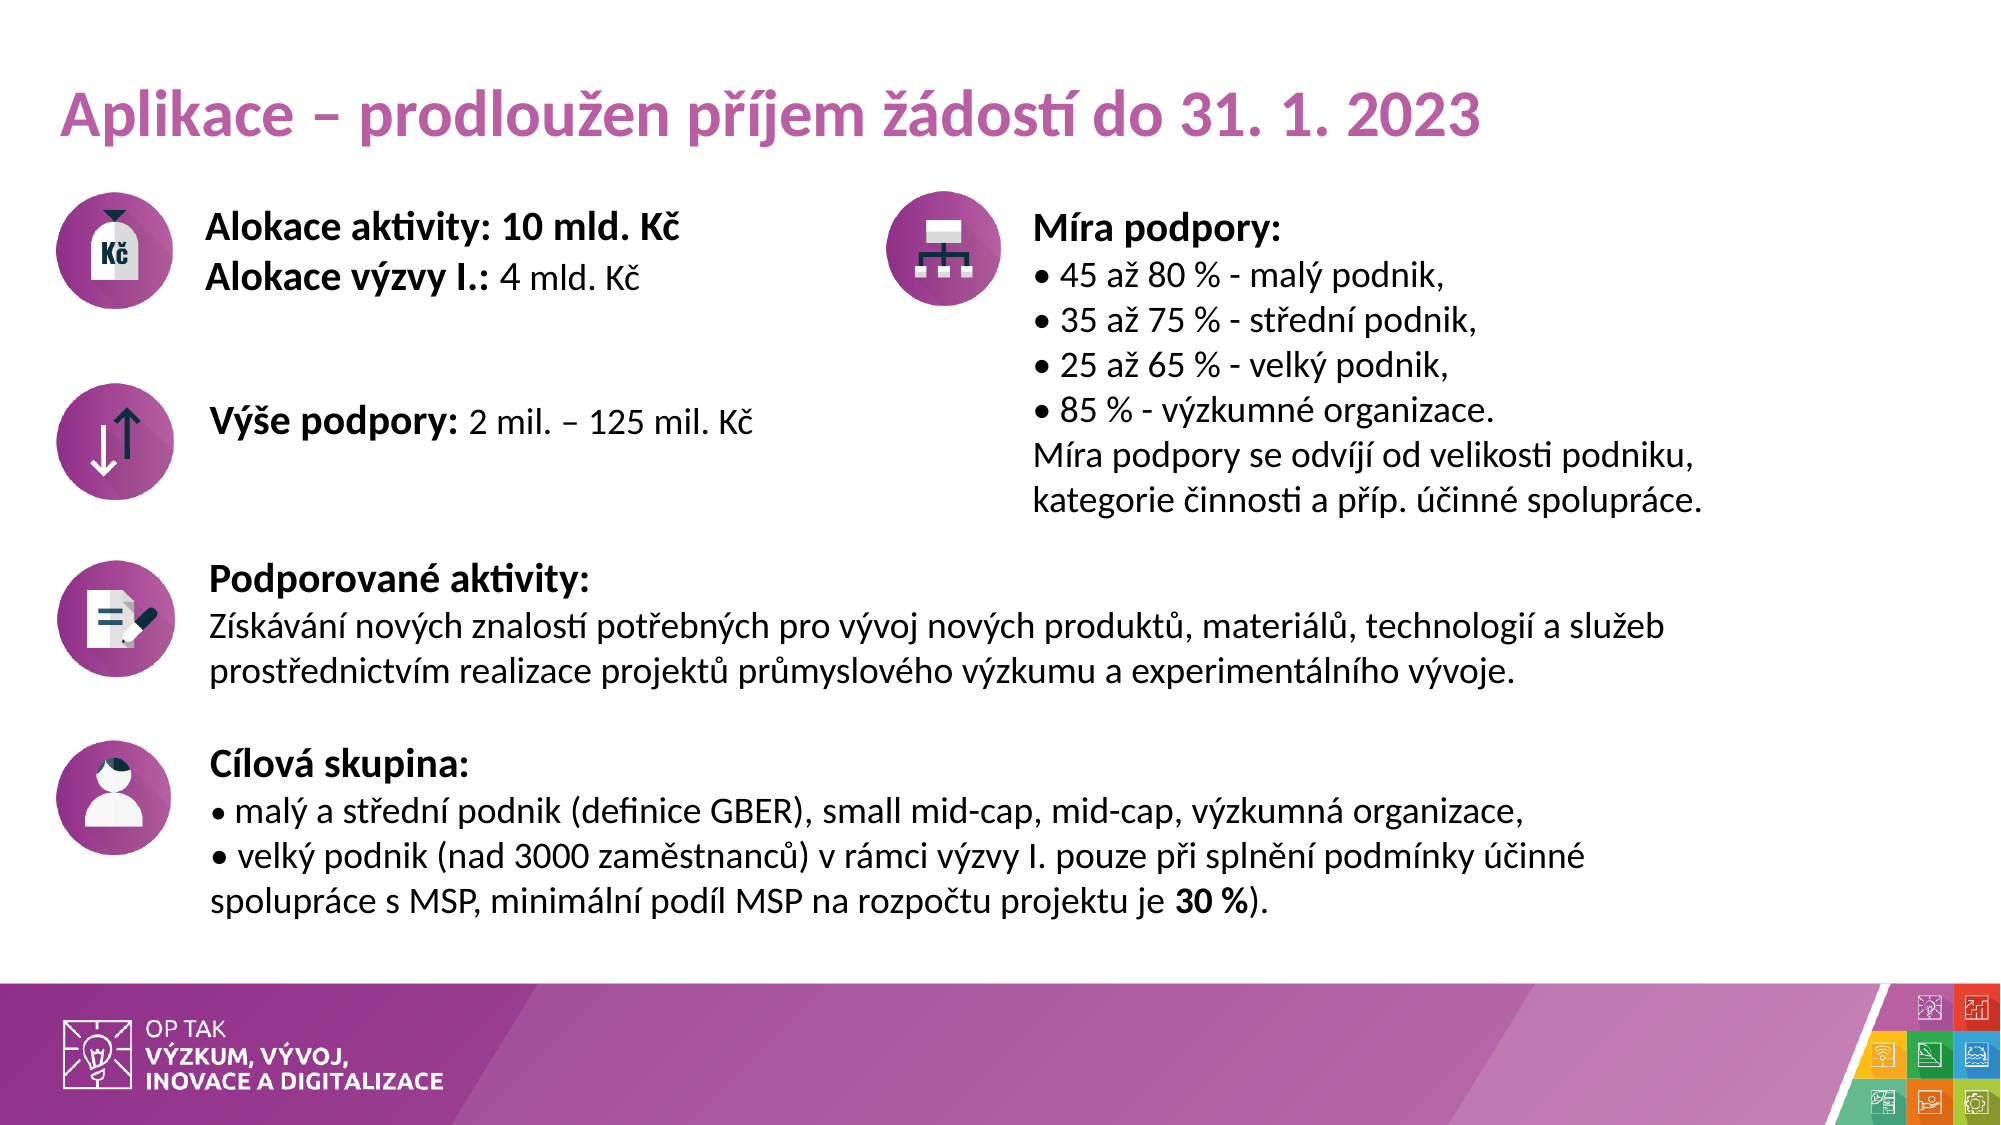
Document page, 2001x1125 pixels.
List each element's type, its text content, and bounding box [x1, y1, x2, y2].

picture [0, 983, 2000, 1125]
picture [56, 191, 173, 309]
picture [56, 740, 171, 855]
text_box Cílová skupina: • malý a střední podnik (definice GBER), small mid-cap, mid-cap, výzkumná organizace, • velký podnik (nad 3000 zaměstnanců) v rámci výzvy I. pouze při splnění podmínky účinné spolupráce s MSP, minimální podíl MSP na rozpočtu projektu je 30 %). [195, 728, 1773, 973]
text_box Podporované aktivity: Získávání nových znalostí potřebných pro vývoj nových produktů, materiálů, technologií a služeb prostřednictvím realizace projektů průmyslového výzkumu a experimentálního vývoje. [209, 550, 1907, 691]
text_box Míra podpory: • 45 až 80 % - malý podnik, • 35 až 75 % - střední podnik, • 25 až 65 % - velký podnik, • 85 % - výzkumné organizace. Míra podpory se odvíjí od velikosti podniku, kategorie činnosti a příp. účinné spolupráce. [1017, 192, 1811, 528]
picture [57, 559, 175, 678]
picture [886, 191, 1001, 307]
text_box Alokace aktivity: 10 mld. Kč Alokace výzvy I.: 4 mld. Kč [190, 191, 870, 306]
title Aplikace – prodloužen příjem žádostí do 31. 1. 2023 [60, 69, 1904, 150]
text_box Výše podpory: 2 mil. – 125 mil. Kč [194, 385, 874, 496]
picture [56, 382, 174, 500]
